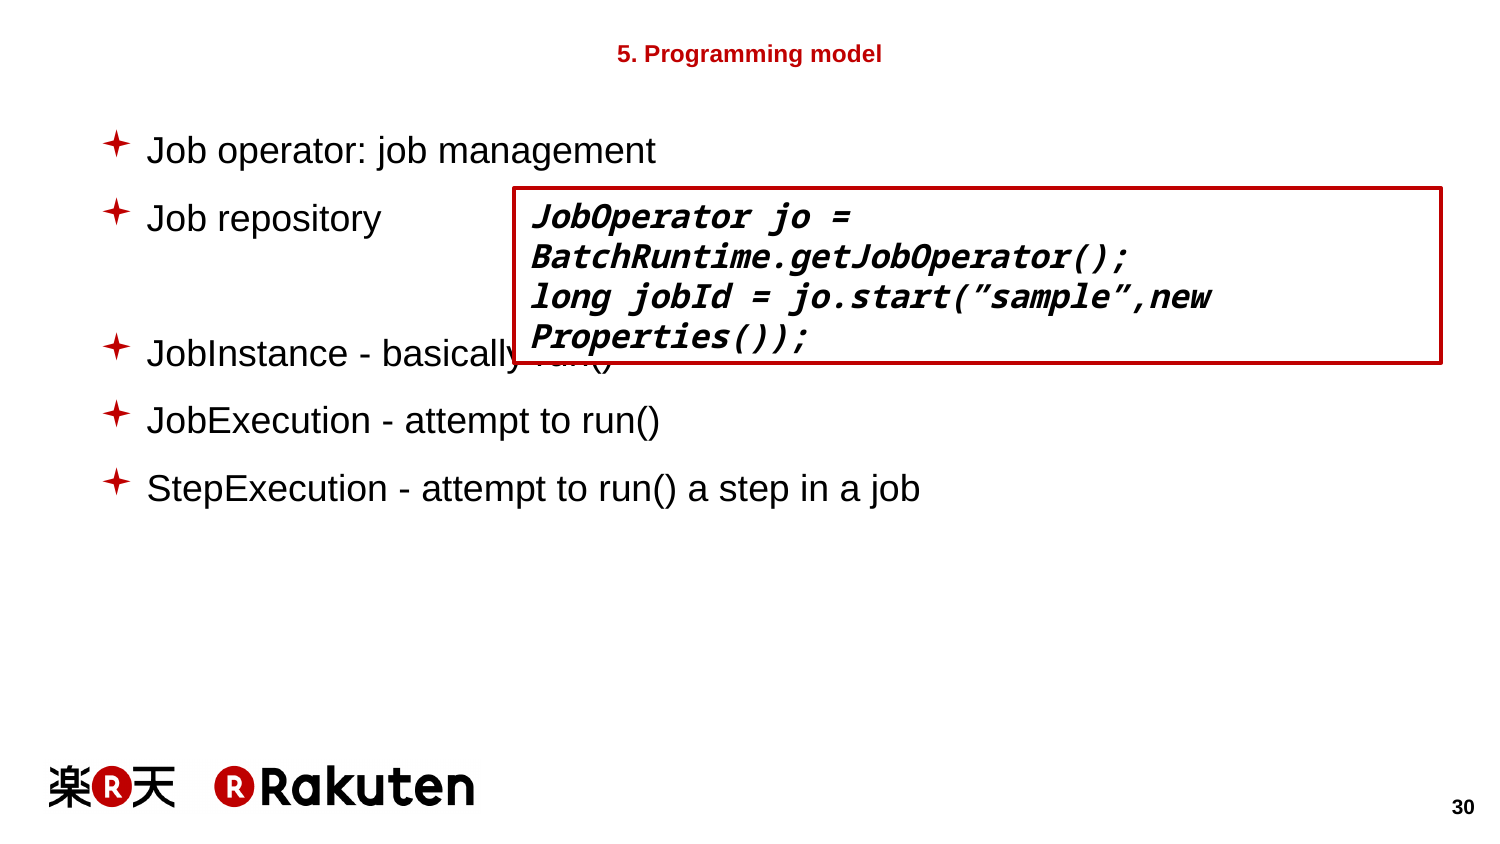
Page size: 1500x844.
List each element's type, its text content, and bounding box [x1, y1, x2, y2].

text_box JobOperator jo = BatchRuntime.getJobOperator(); long jobId = jo.start(”sample”,new Properties()); [512, 186, 1443, 365]
picture [43, 759, 481, 814]
title 5. Programming model [59, 31, 1441, 76]
text_box Job operator: job management Job repository JobInstance - basically run() JobExecution - attempt to run() StepExecution - attempt to run() a step in a job [85, 96, 1398, 517]
